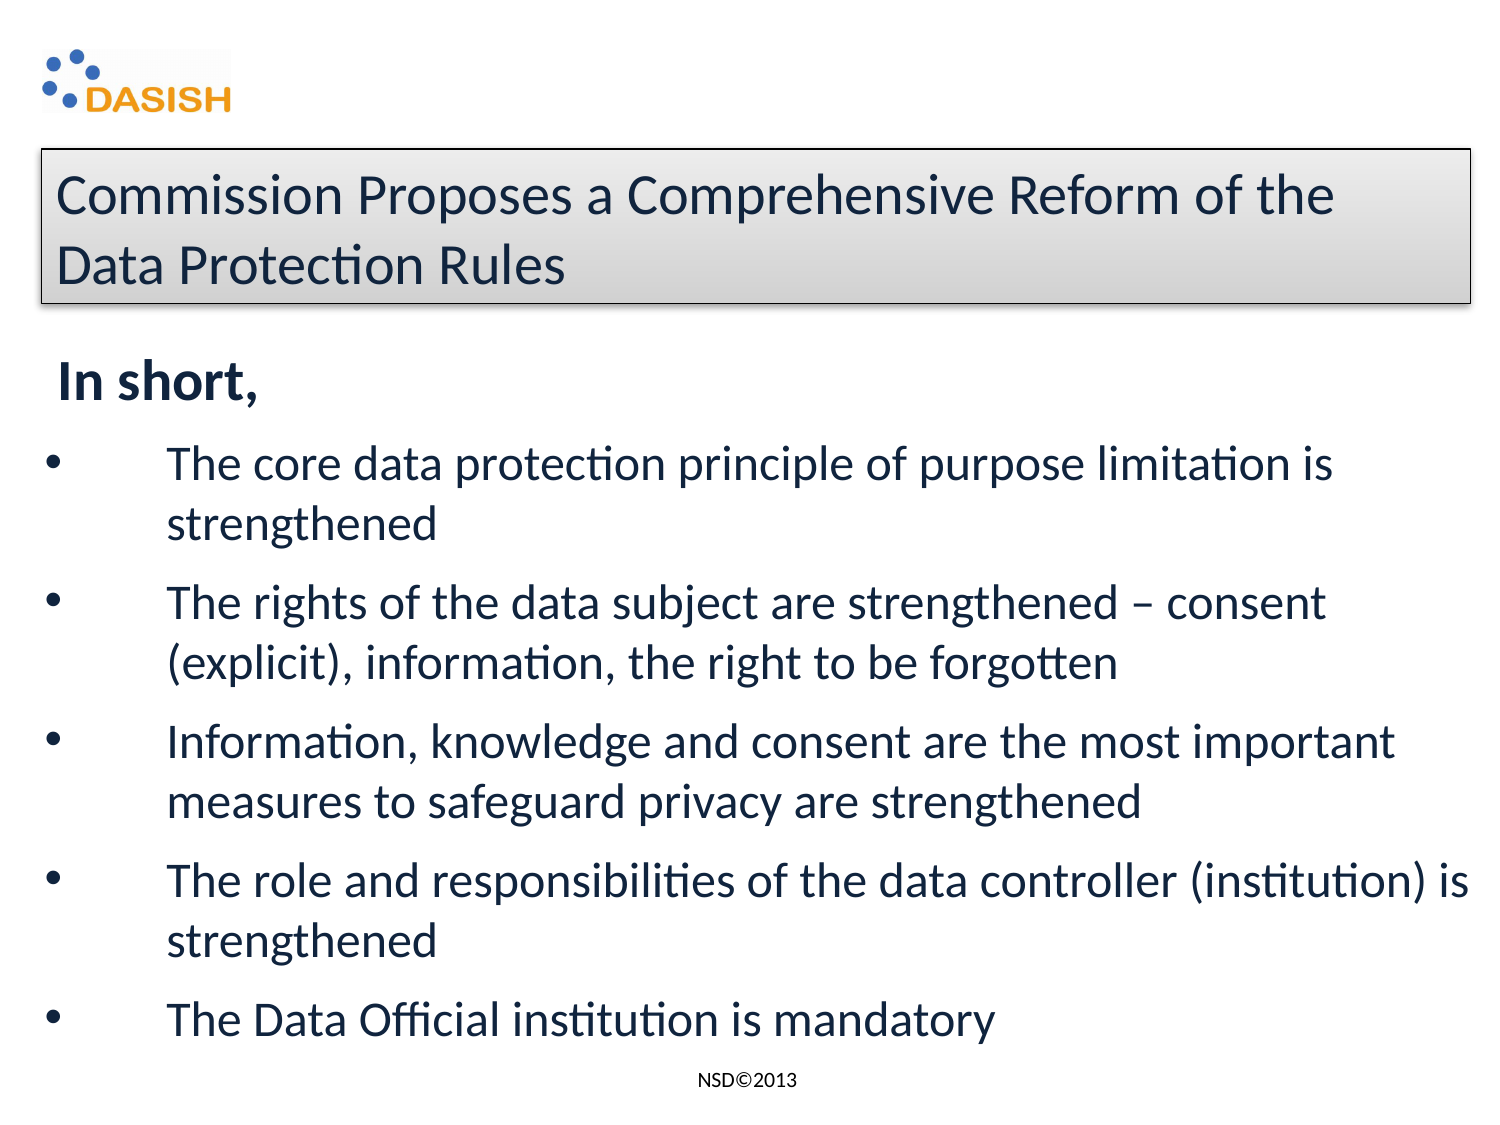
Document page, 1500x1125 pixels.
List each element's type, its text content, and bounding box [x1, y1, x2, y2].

text_box In short, The core data protection principle of purpose limitation is strengthened The rights of the data subject are strengthened – consent (explicit), information, the right to be forgotten Information, knowledge and consent are the most important measures to safeguard privacy are strengthened The role and responsibilities of the data controller (institution) is strengthened The Data Official institution is mandatory [29, 334, 1489, 1054]
picture [41, 49, 231, 113]
text_box NSD©2013 [682, 1058, 813, 1100]
text_box Commission Proposes a Comprehensive Reform of the Data Protection Rules [41, 148, 1471, 304]
